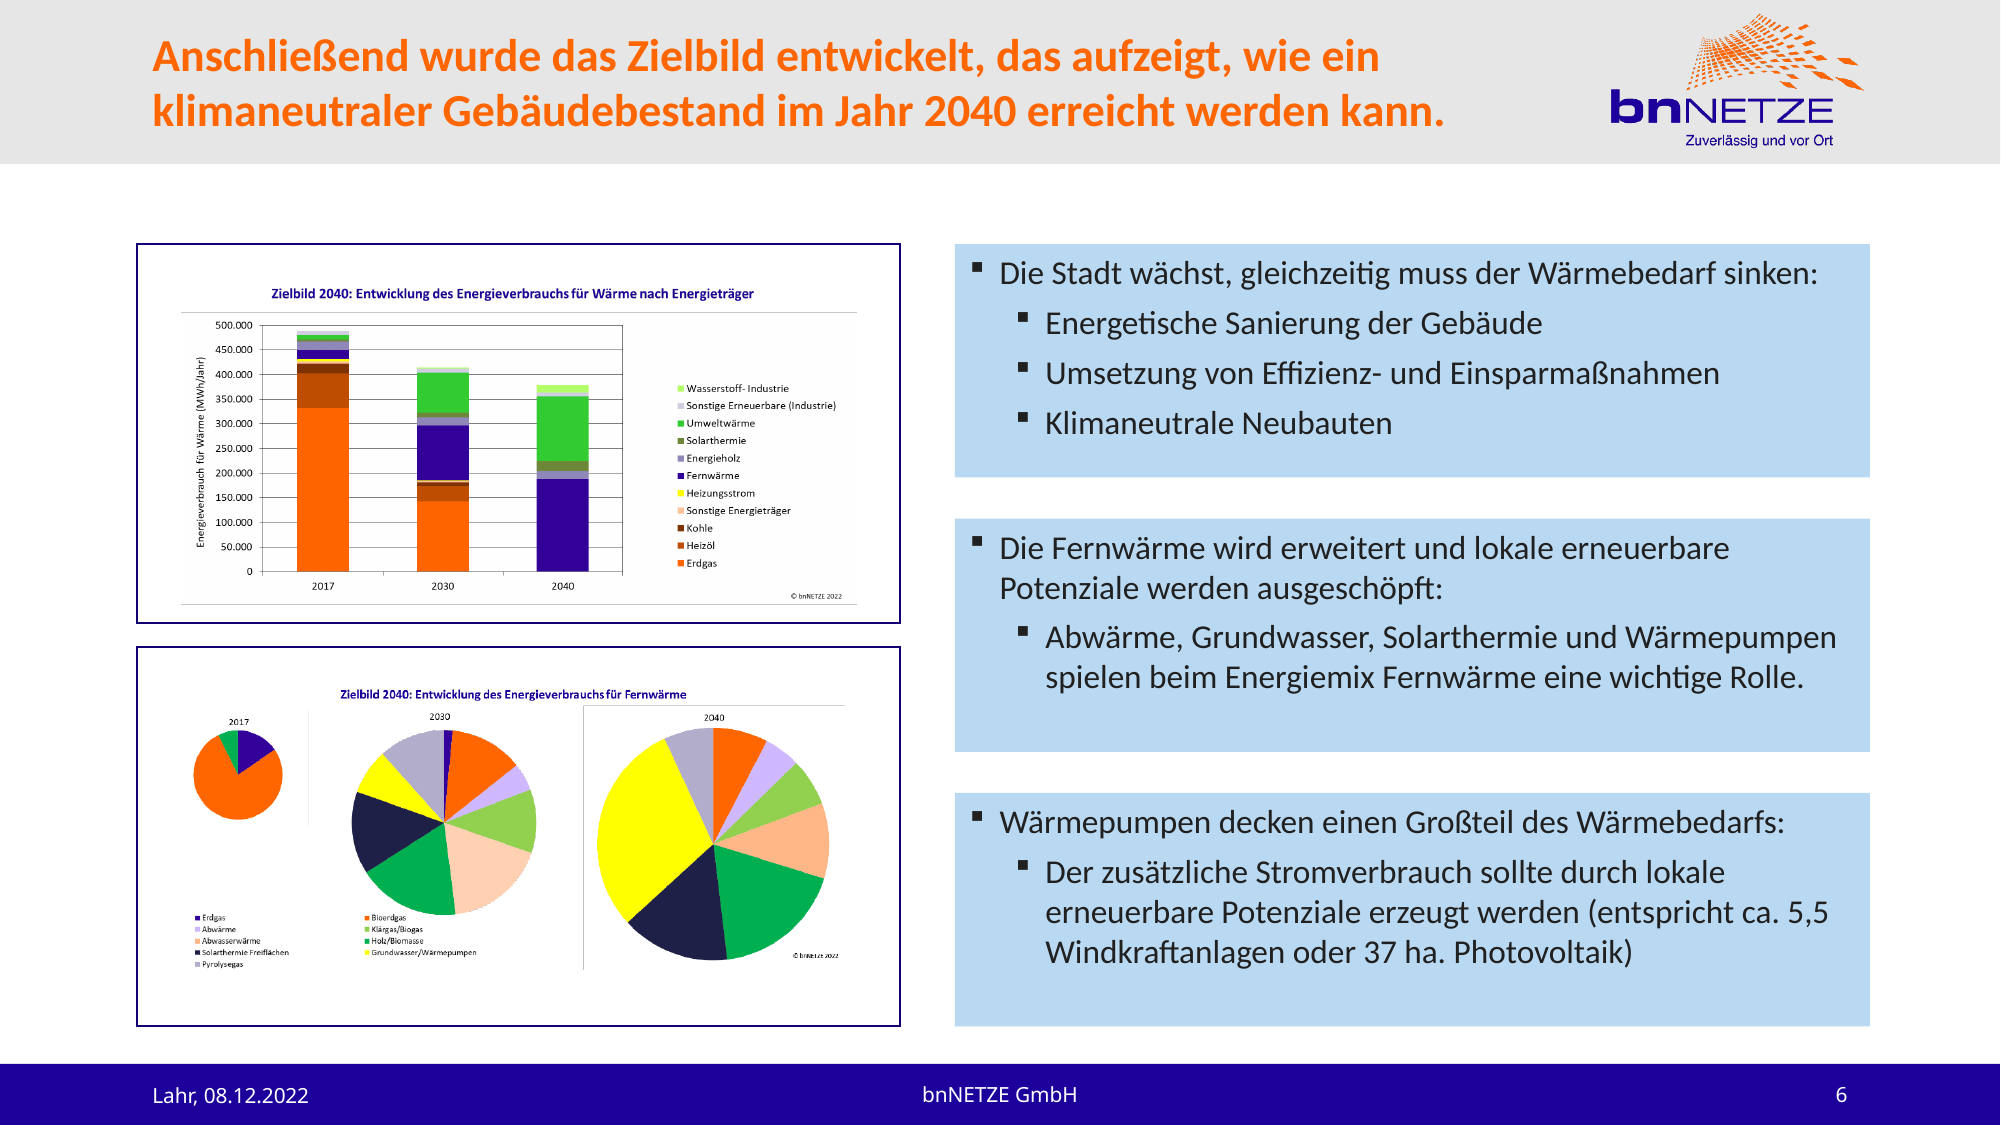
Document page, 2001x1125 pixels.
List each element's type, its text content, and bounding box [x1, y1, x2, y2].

text_box [136, 646, 901, 1027]
text_box [136, 243, 901, 624]
picture [1579, 0, 1896, 161]
footer bnNETZE GmbH [662, 1065, 1338, 1125]
title Anschließend wurde das Zielbild entwickelt, das aufzeigt, wie ein klimaneutraler Gebäudebestand im Jahr 2040 erreicht werden kann. [137, 0, 1553, 163]
text_box Die Fernwärme wird erweitert und lokale erneuerbare Potenziale werden ausgeschöpft: Abwärme, Grundwasser, Solarthermie und Wärmepumpen spielen beim Energiemix Fernwärme eine wichtige Rolle. [954, 518, 1870, 752]
slide_number 5 [1412, 1065, 1863, 1125]
text_box Wärmepumpen decken einen Großteil des Wärmebedarfs: Der zusätzliche Stromverbrauch sollte durch lokale erneuerbare Potenziale erzeugt werden (entspricht ca. 5,5 Windkraftanlagen oder 37 ha. Photovoltaik) [954, 792, 1870, 1027]
text_box Die Stadt wächst, gleichzeitig muss der Wärmebedarf sinken: Energetische Sanierung der Gebäude Umsetzung von Effizienz- und Einsparmaßnahmen Klimaneutrale Neubauten [954, 244, 1870, 478]
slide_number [137, 1065, 588, 1125]
picture [169, 677, 845, 970]
picture [181, 274, 857, 605]
